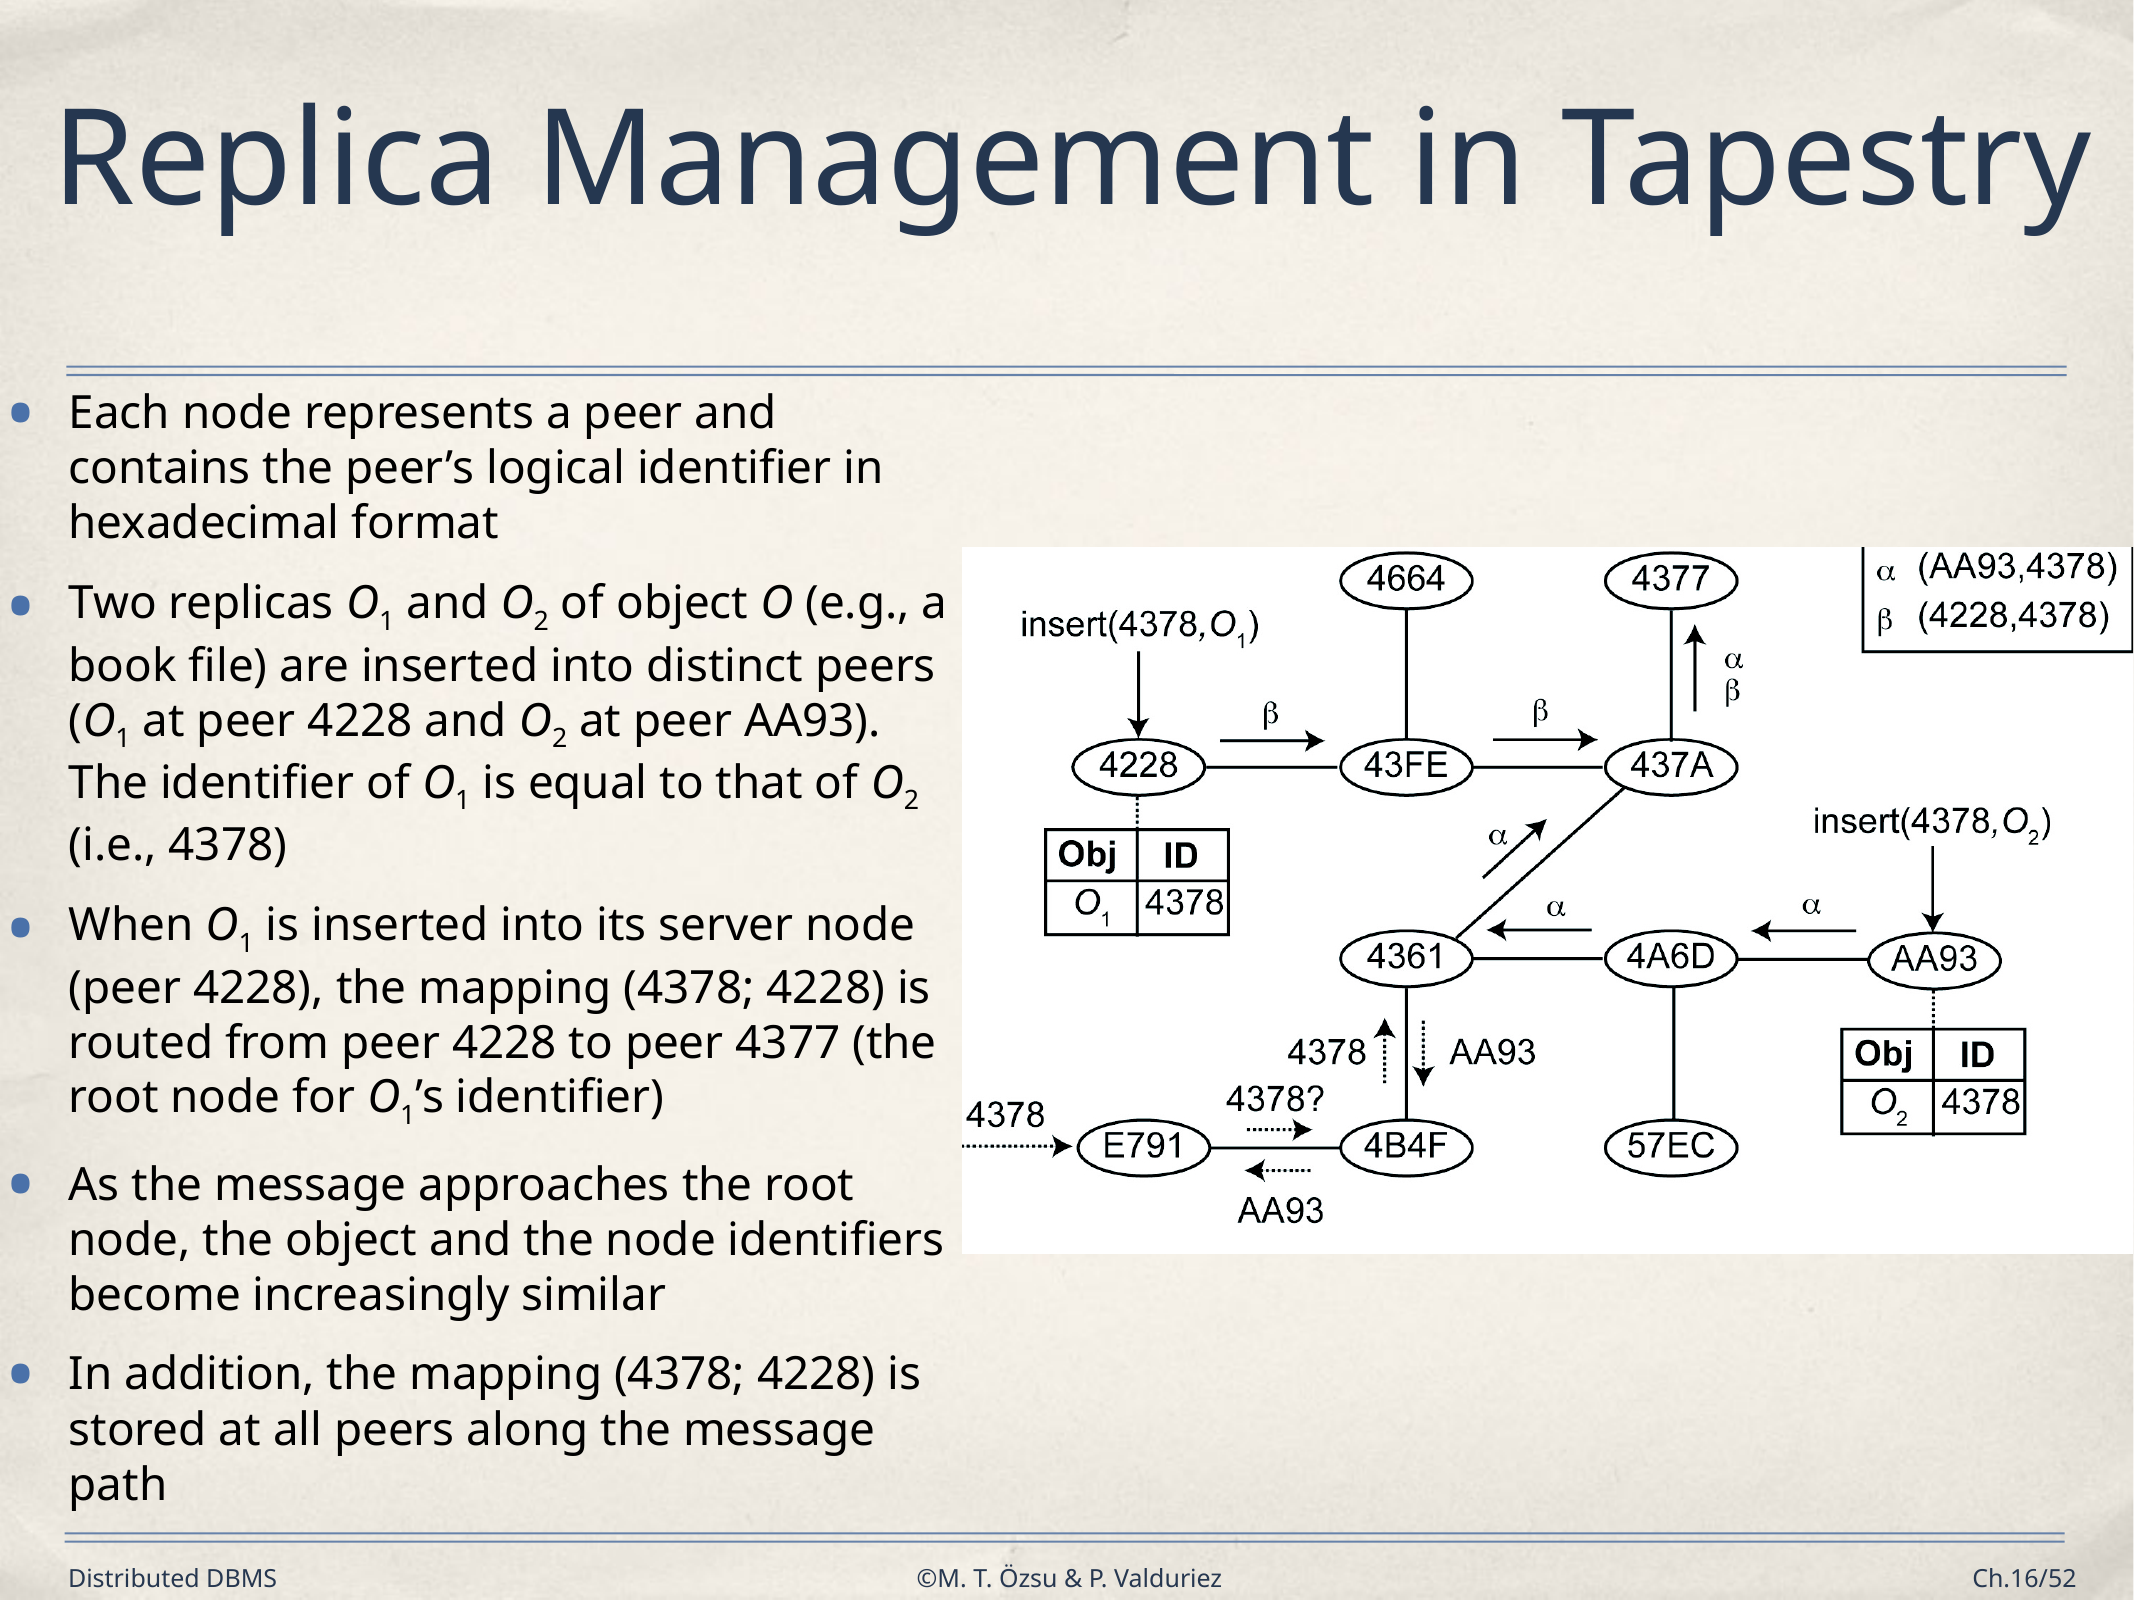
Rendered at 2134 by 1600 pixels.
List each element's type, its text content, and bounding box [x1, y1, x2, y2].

list Each node represents a peer and contains the peer’s logical identifier in hexadecimal format Two replicas O1 and O2 of object O (e.g., a book file) are inserted into distinct peers (O1 at peer 4228 and O2 at peer AA93). The identifier of O1 is equal to that of O2 (i.e., 4378) When O1 is inserted into its server node (peer 4228), the mapping (4378; 4228) is routed from peer 4228 to peer 4377 (the root node for O1’s identifier) As the message approaches the root node, the object and the node identifiers become increasingly similar In addition, the mapping (4378; 4228) is stored at all peers along the message path [0, 374, 961, 1568]
picture [188, 1575, 195, 1585]
picture [134, 1575, 142, 1585]
title Replica Management in Tapestry [44, 26, 2134, 296]
picture [0, 0, 2134, 1600]
